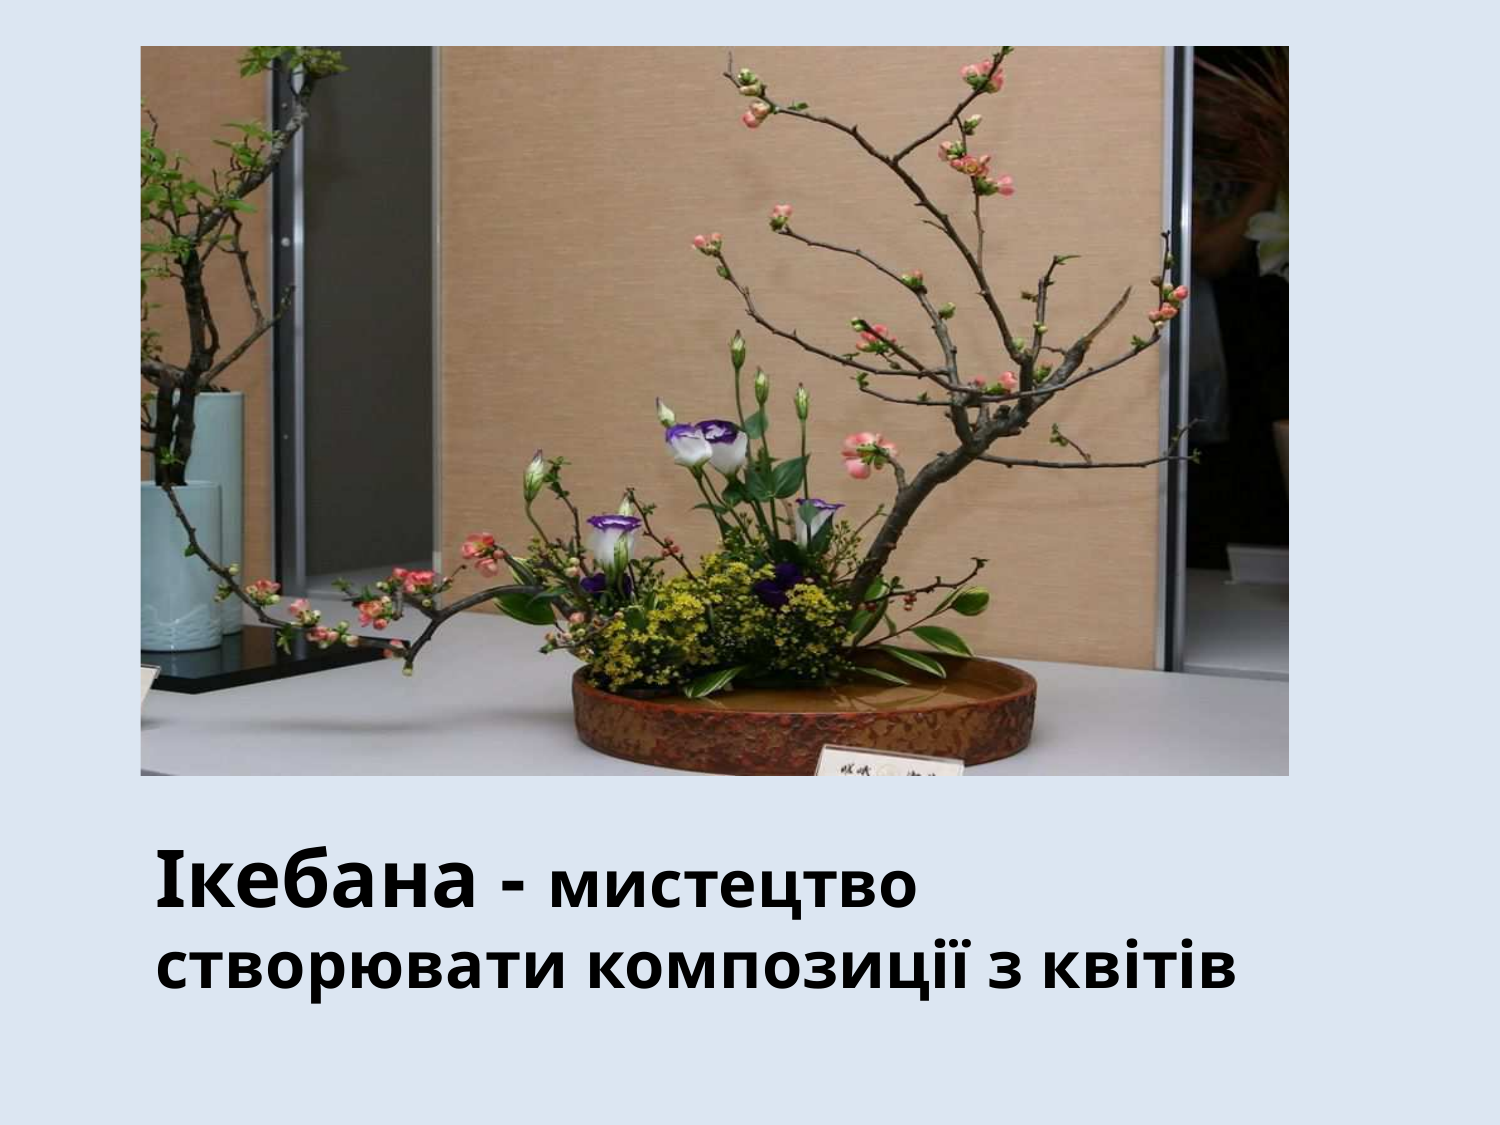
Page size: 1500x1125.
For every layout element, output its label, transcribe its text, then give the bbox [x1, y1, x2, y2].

list Ікебана - мистецтво створювати композиції з квітів [140, 820, 1325, 1013]
picture [140, 46, 1290, 776]
